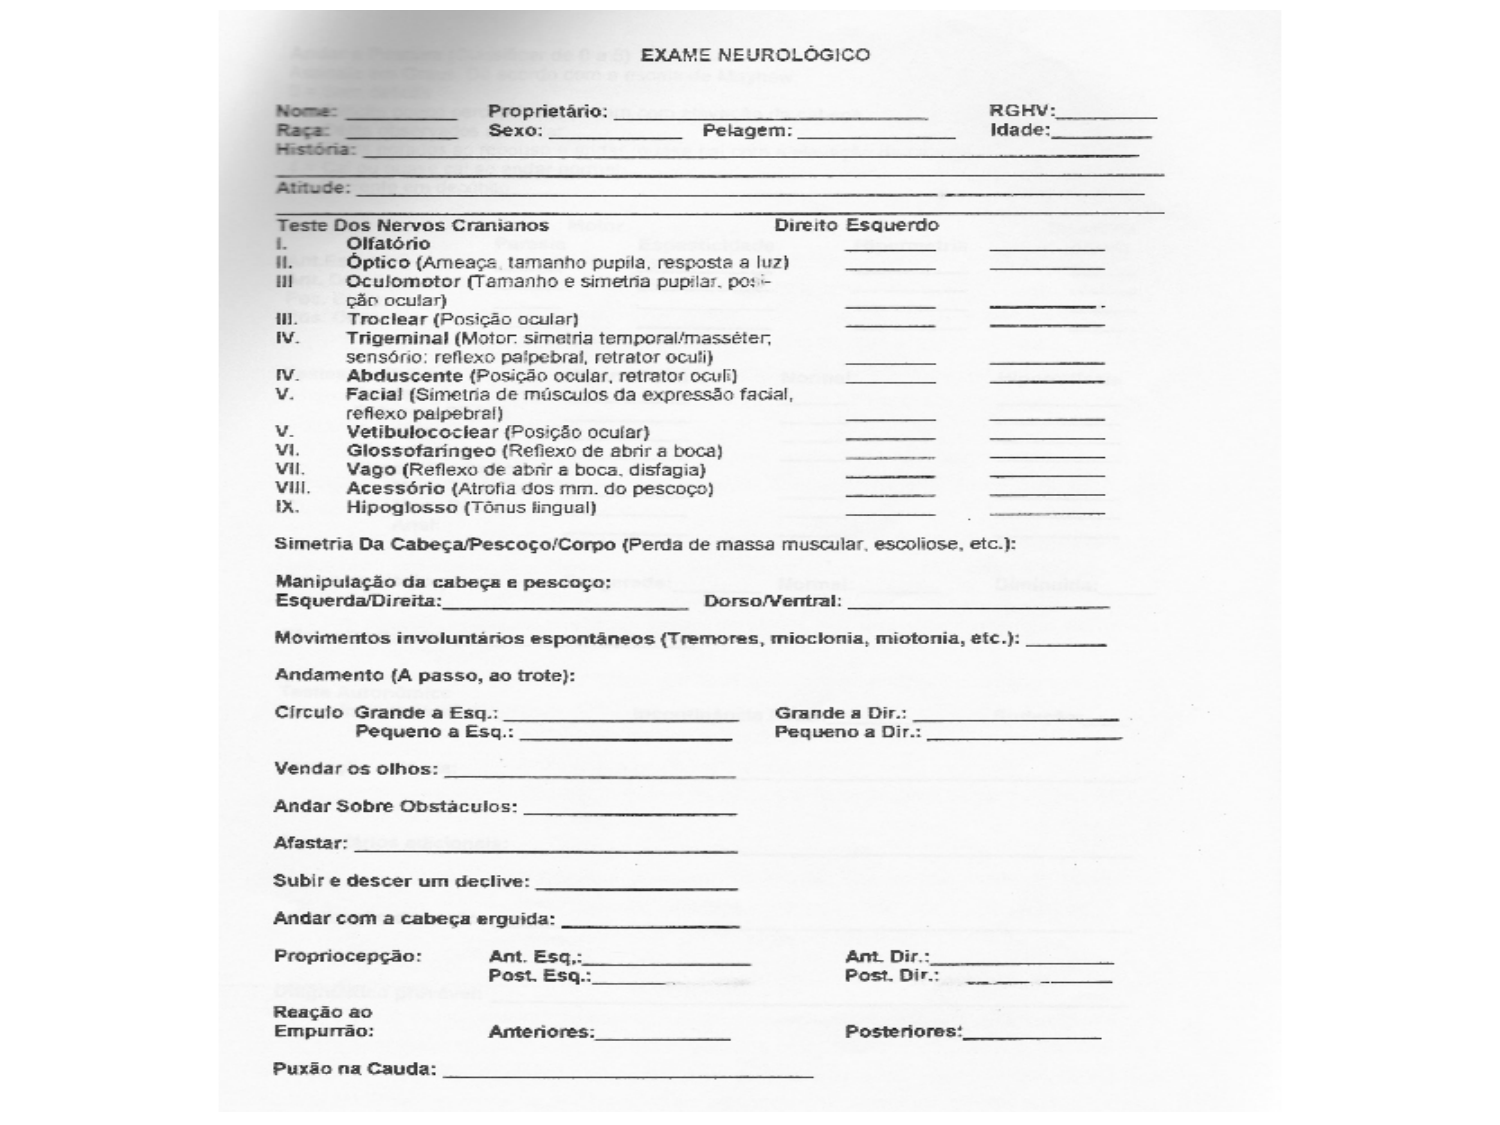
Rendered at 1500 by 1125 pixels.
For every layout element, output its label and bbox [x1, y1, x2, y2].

picture [218, 9, 1282, 1112]
